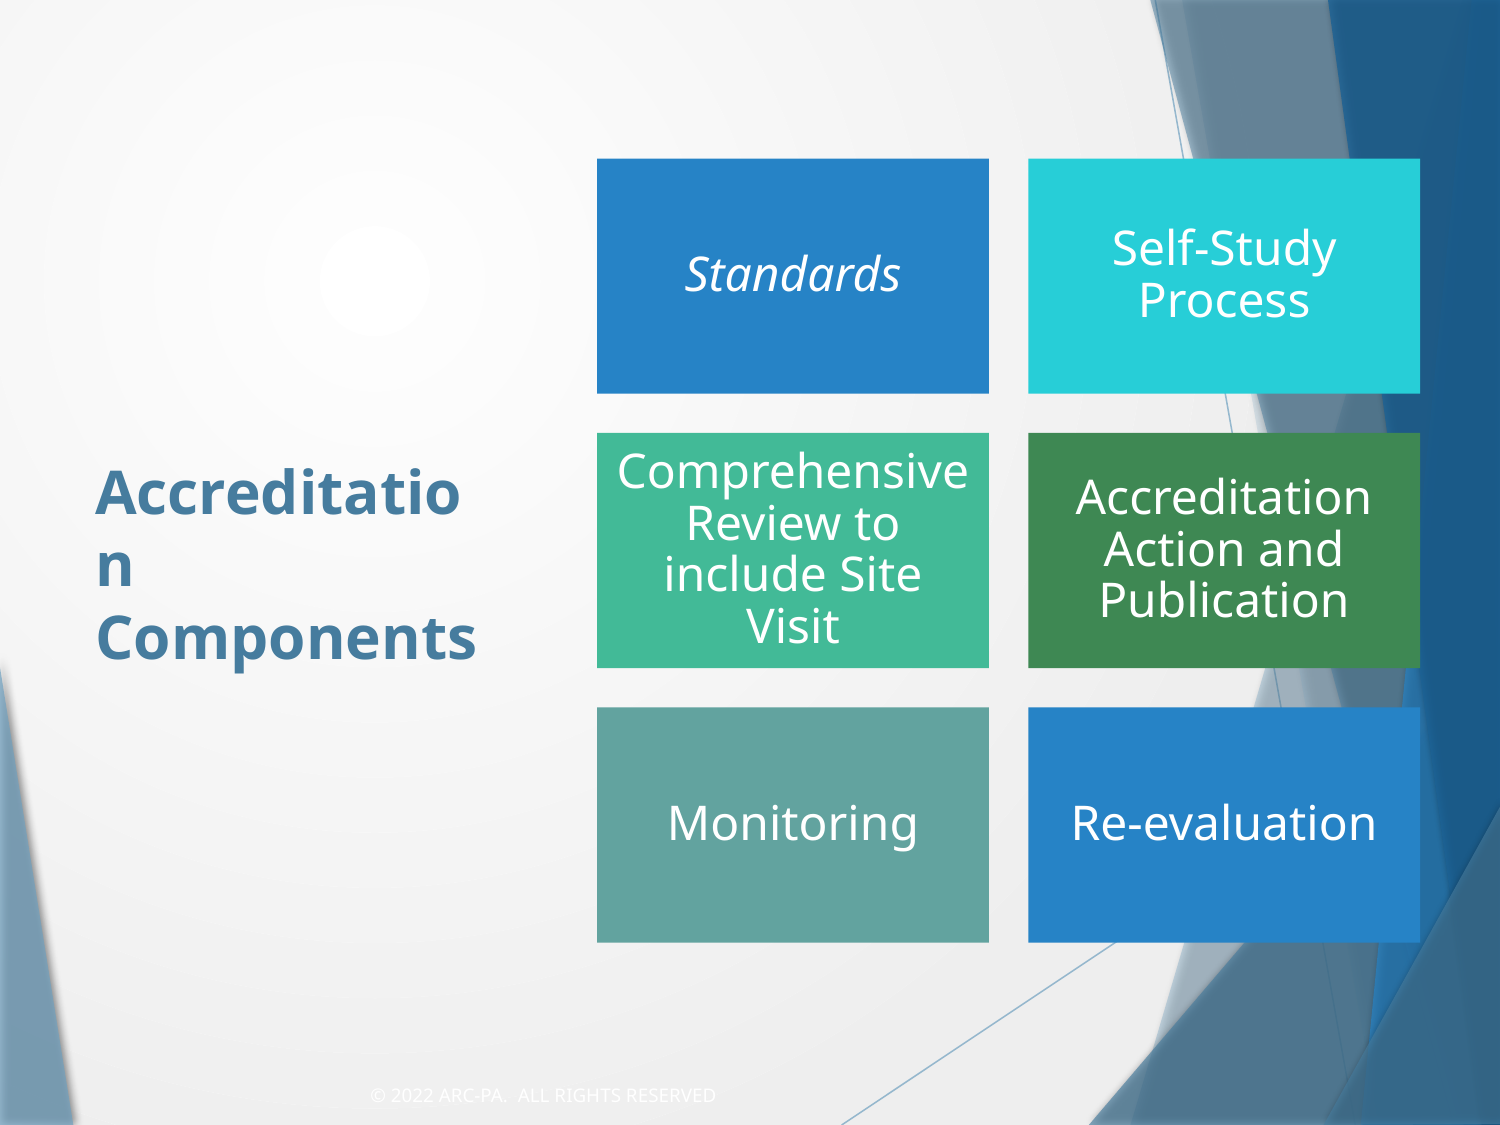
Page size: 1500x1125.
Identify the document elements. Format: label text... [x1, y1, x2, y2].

title Accreditation Components [80, 226, 517, 899]
footer © 2022 ARC-PA. All rights reserved [355, 1065, 1039, 1125]
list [596, 154, 1421, 947]
